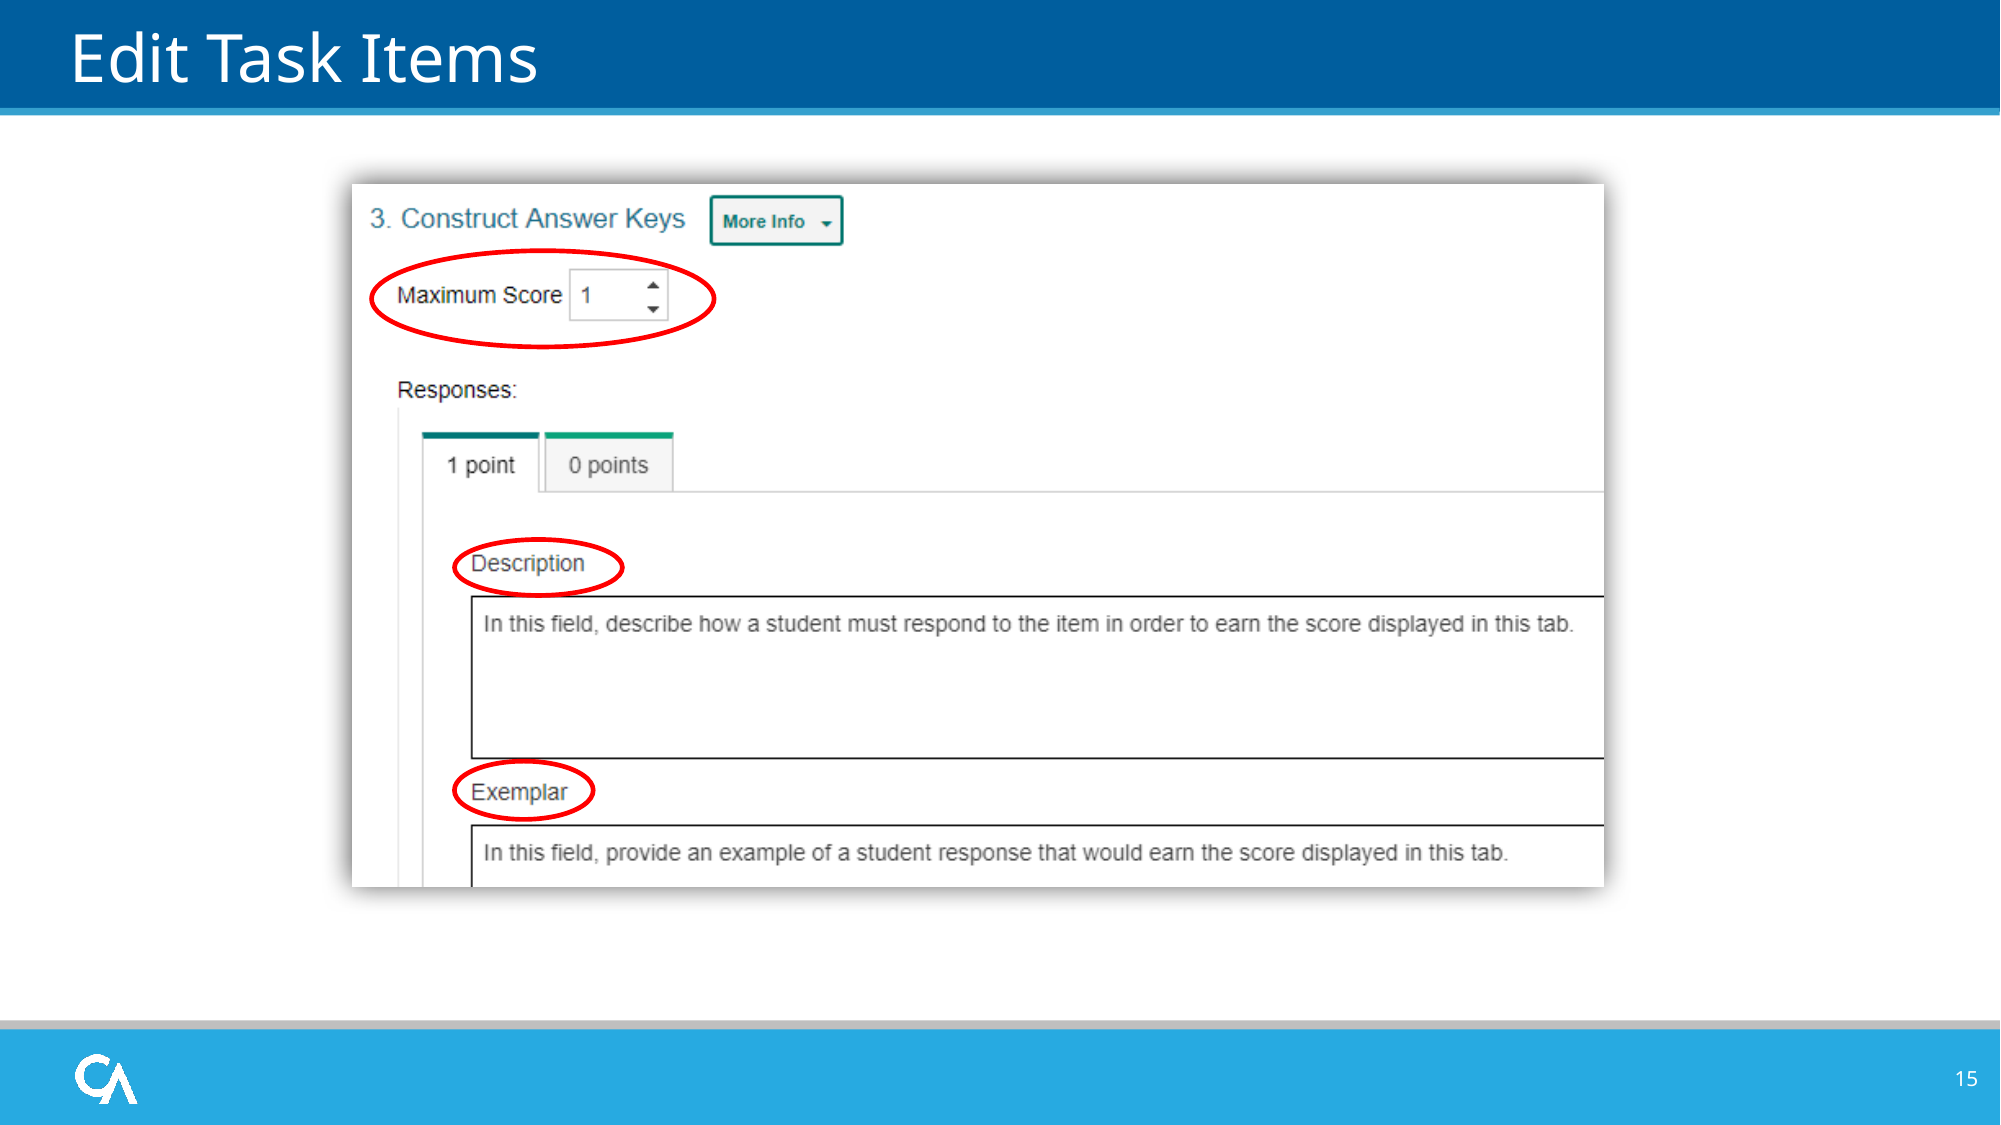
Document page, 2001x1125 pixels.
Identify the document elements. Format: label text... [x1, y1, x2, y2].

title Edit Task Items [69, 10, 1935, 96]
picture [75, 1054, 138, 1104]
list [351, 184, 1604, 887]
slide_number 15 [1877, 1057, 1993, 1103]
